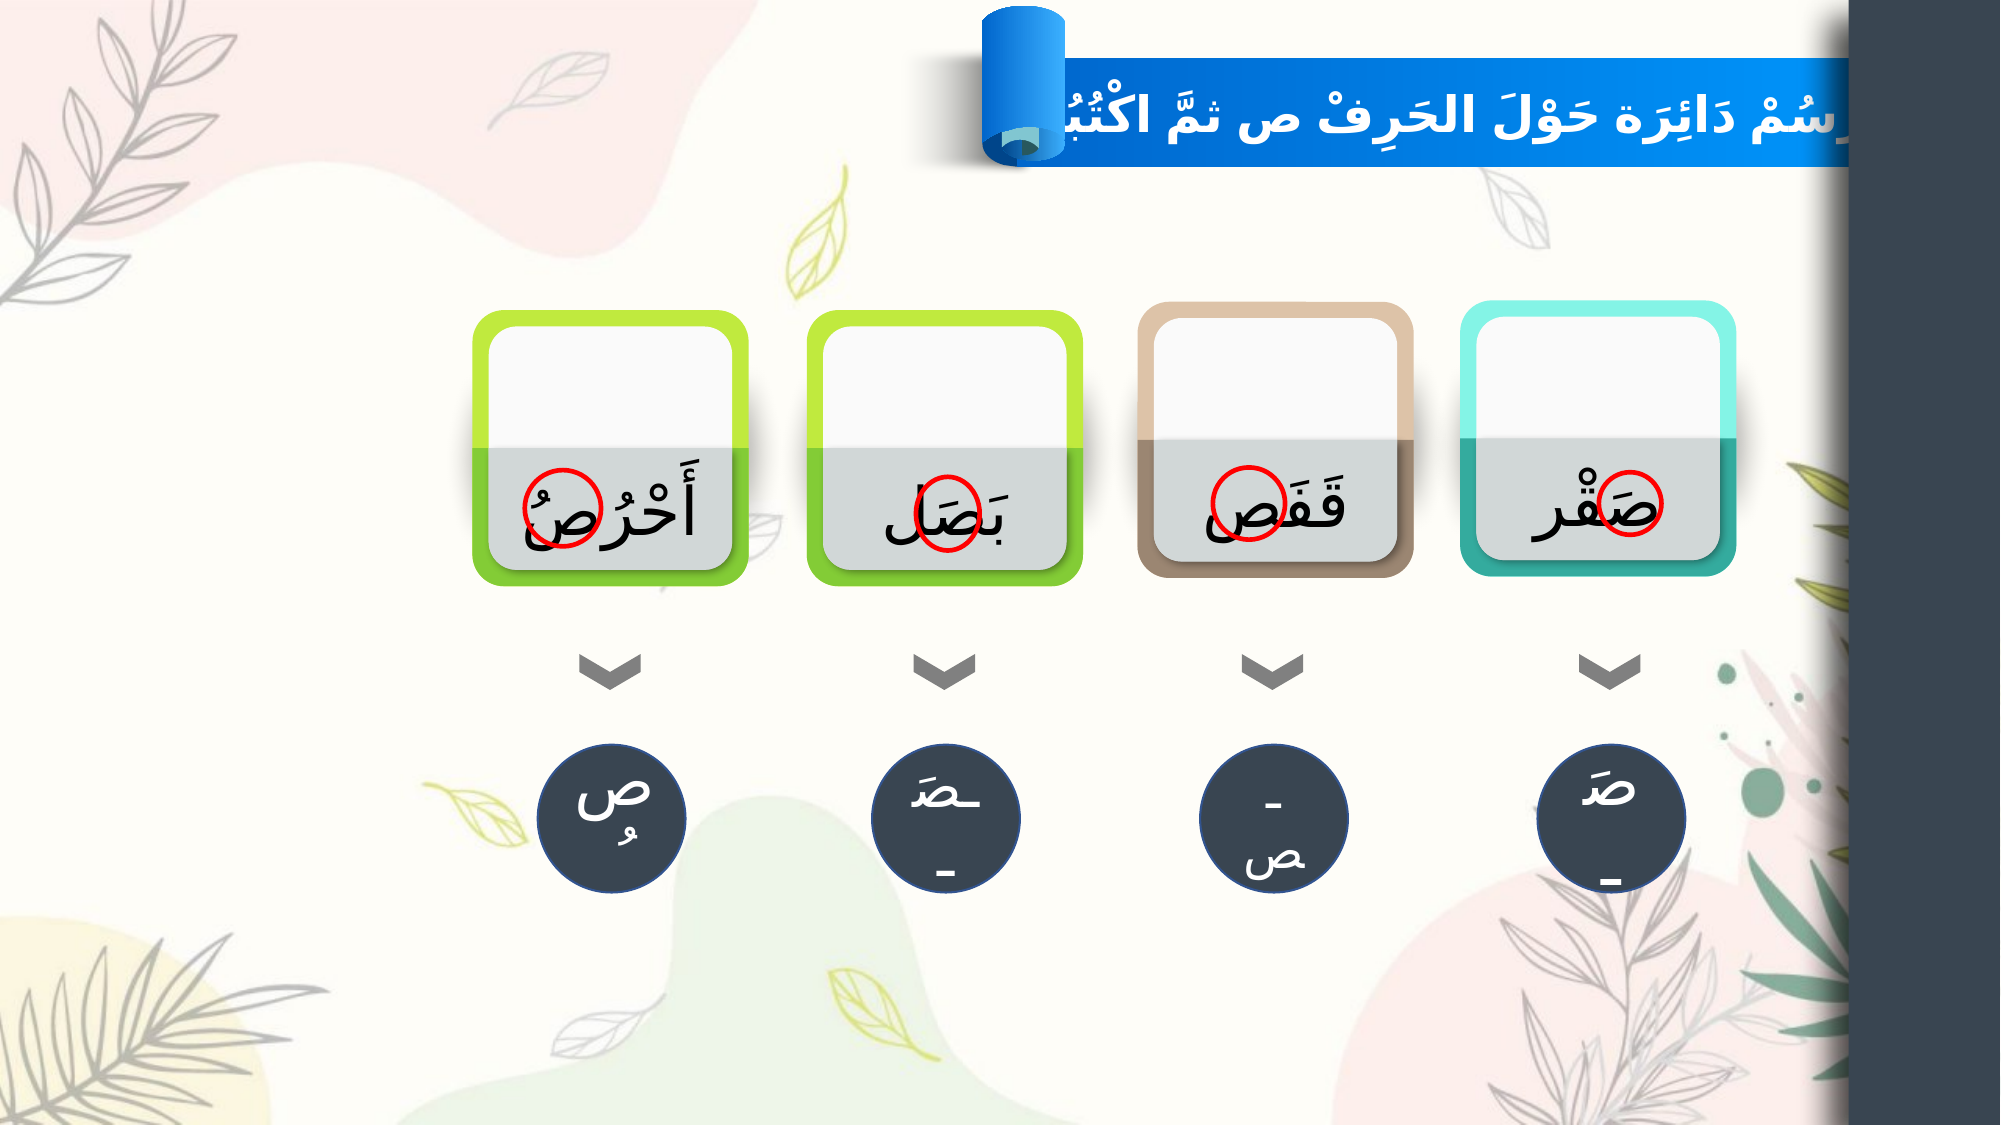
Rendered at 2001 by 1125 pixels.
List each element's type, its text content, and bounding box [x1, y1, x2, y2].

text_box صَـ [1536, 743, 1687, 894]
text_box [1848, 0, 2000, 1125]
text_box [1104, 301, 1454, 583]
text_box [1578, 652, 1642, 692]
text_box [912, 652, 977, 692]
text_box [1427, 300, 1776, 581]
text_box ـص [1199, 743, 1349, 894]
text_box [895, 5, 1930, 177]
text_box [789, 310, 1123, 591]
text_box صُ [536, 743, 687, 894]
picture [0, 0, 1848, 1125]
text_box ـصَـ [871, 743, 1021, 894]
text_box [578, 652, 642, 692]
text_box [1240, 652, 1305, 692]
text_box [439, 310, 789, 591]
